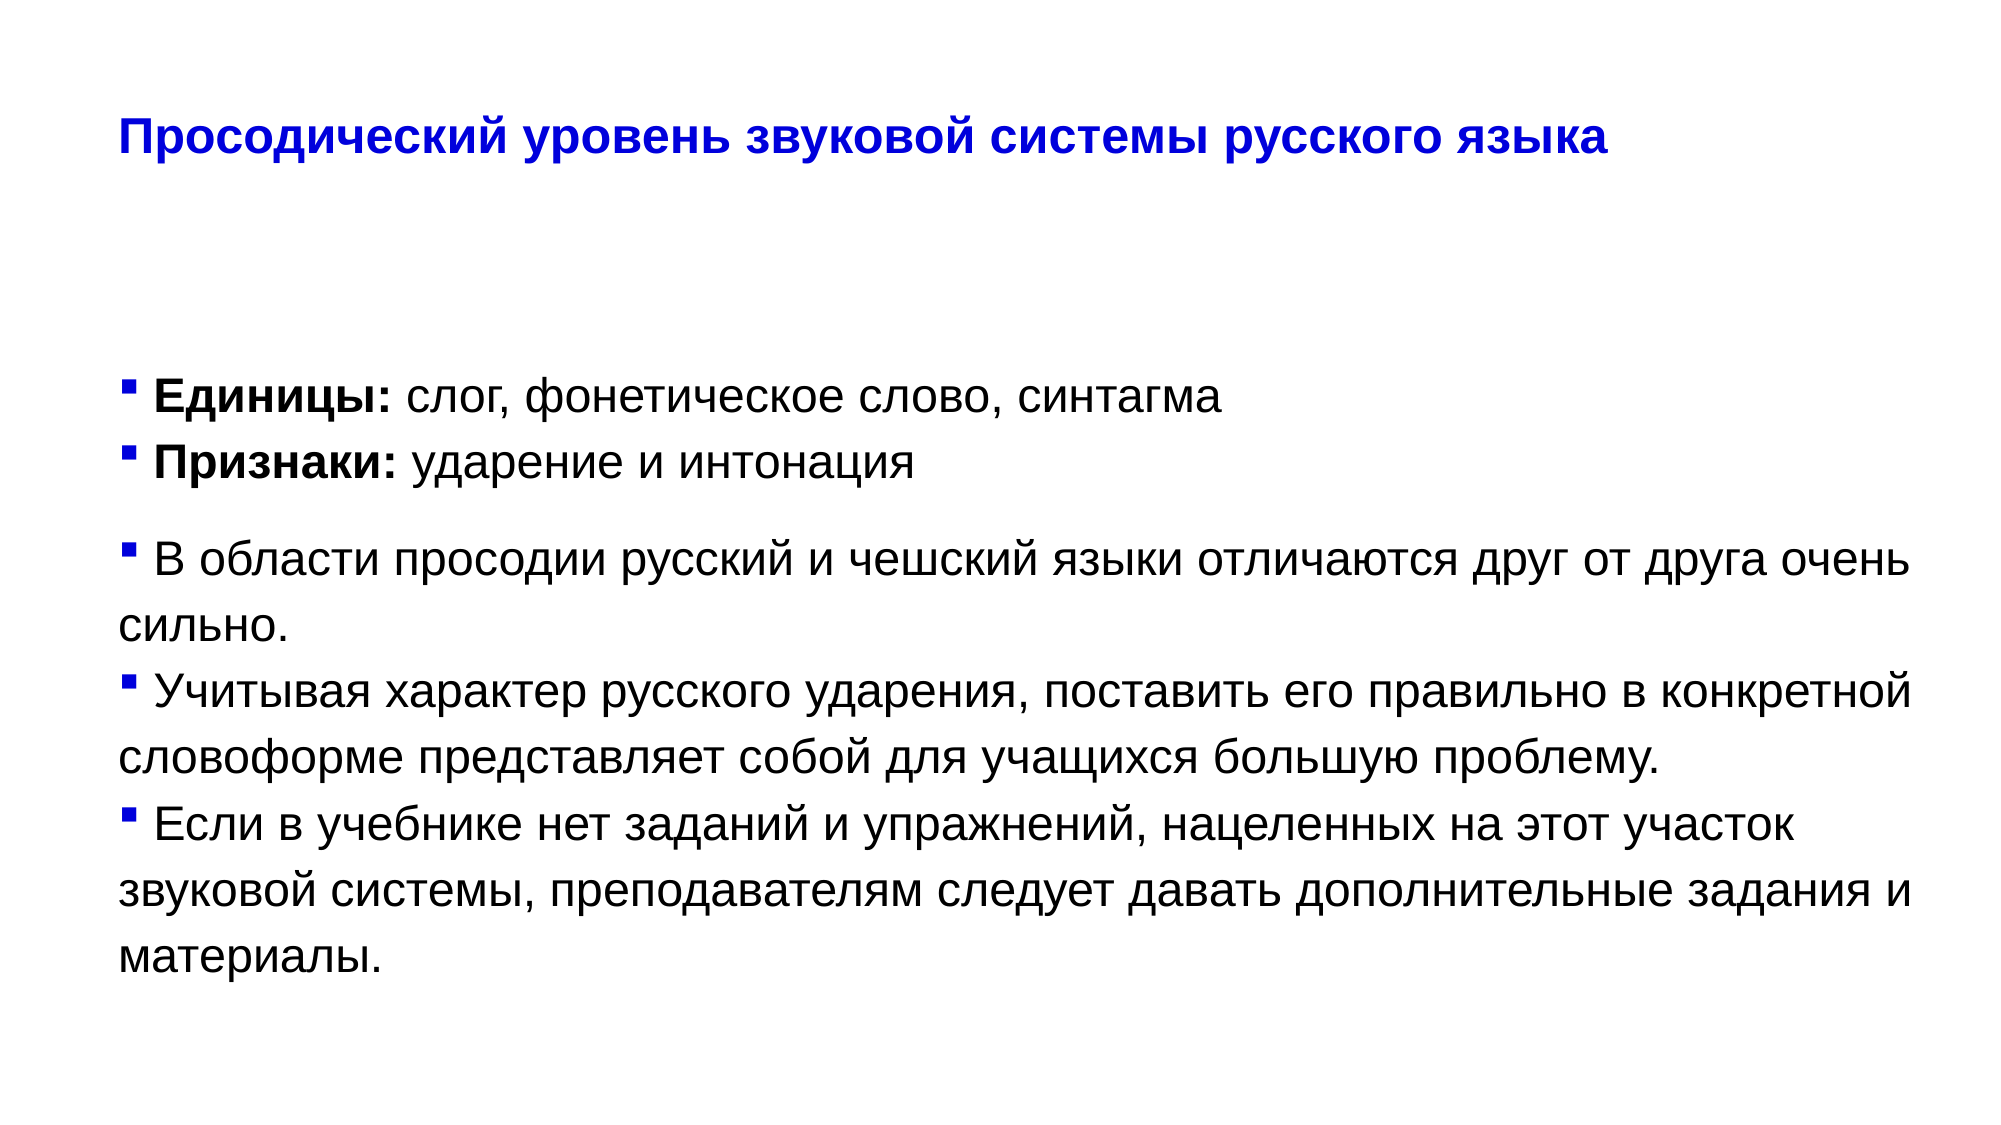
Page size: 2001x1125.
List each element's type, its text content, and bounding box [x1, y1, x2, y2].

title Просодический уровень звуковой системы русского языка [118, 118, 1883, 193]
list Единицы: слог, фонетическое слово, синтагма Признаки: ударение и интонация В области просодии русский и чешский языки отличаются друг от друга очень сильно. Учитывая характер русского ударения, поставить его правильно в конкретной словоформе представляет собой для учащихся большую проблему. Если в учебнике нет заданий и упражнений, нацеленных на этот участок звуковой системы, преподавателям следует давать дополнительные задания и материалы. [118, 355, 1924, 1031]
